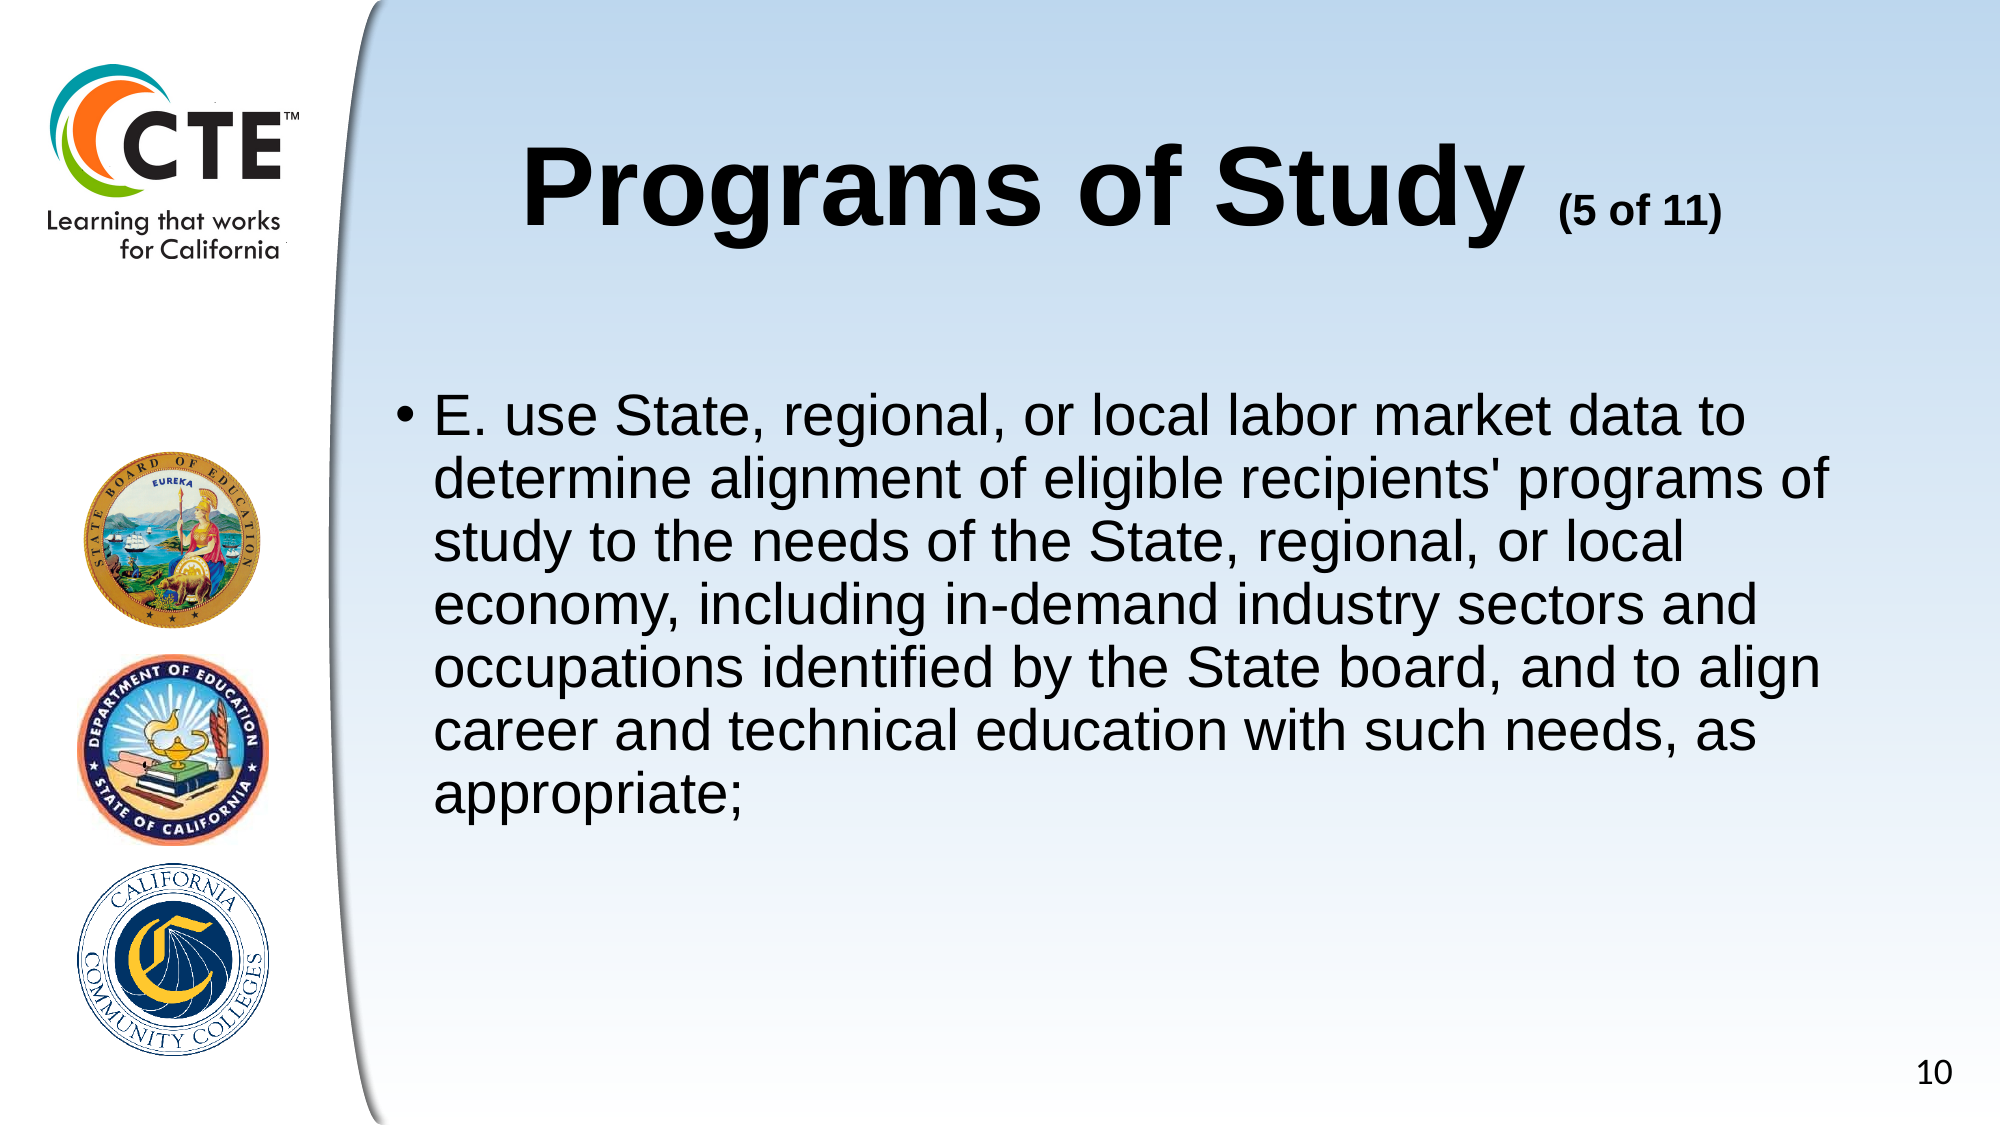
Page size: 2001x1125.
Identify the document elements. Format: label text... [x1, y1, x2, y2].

list E. use State, regional, or local labor market data to determine alignment of eligible recipients' programs of study to the needs of the State, regional, or local economy, including in-demand industry sectors and occupations identified by the State board, and to align career and technical education with such needs, as appropriate; [381, 377, 1863, 1014]
picture [48, 64, 299, 259]
picture [77, 445, 269, 637]
picture [77, 654, 269, 846]
title Programs of Study (5 of 11) [381, 59, 1863, 318]
slide_number 10 [1517, 1039, 1968, 1100]
picture [77, 863, 269, 1056]
